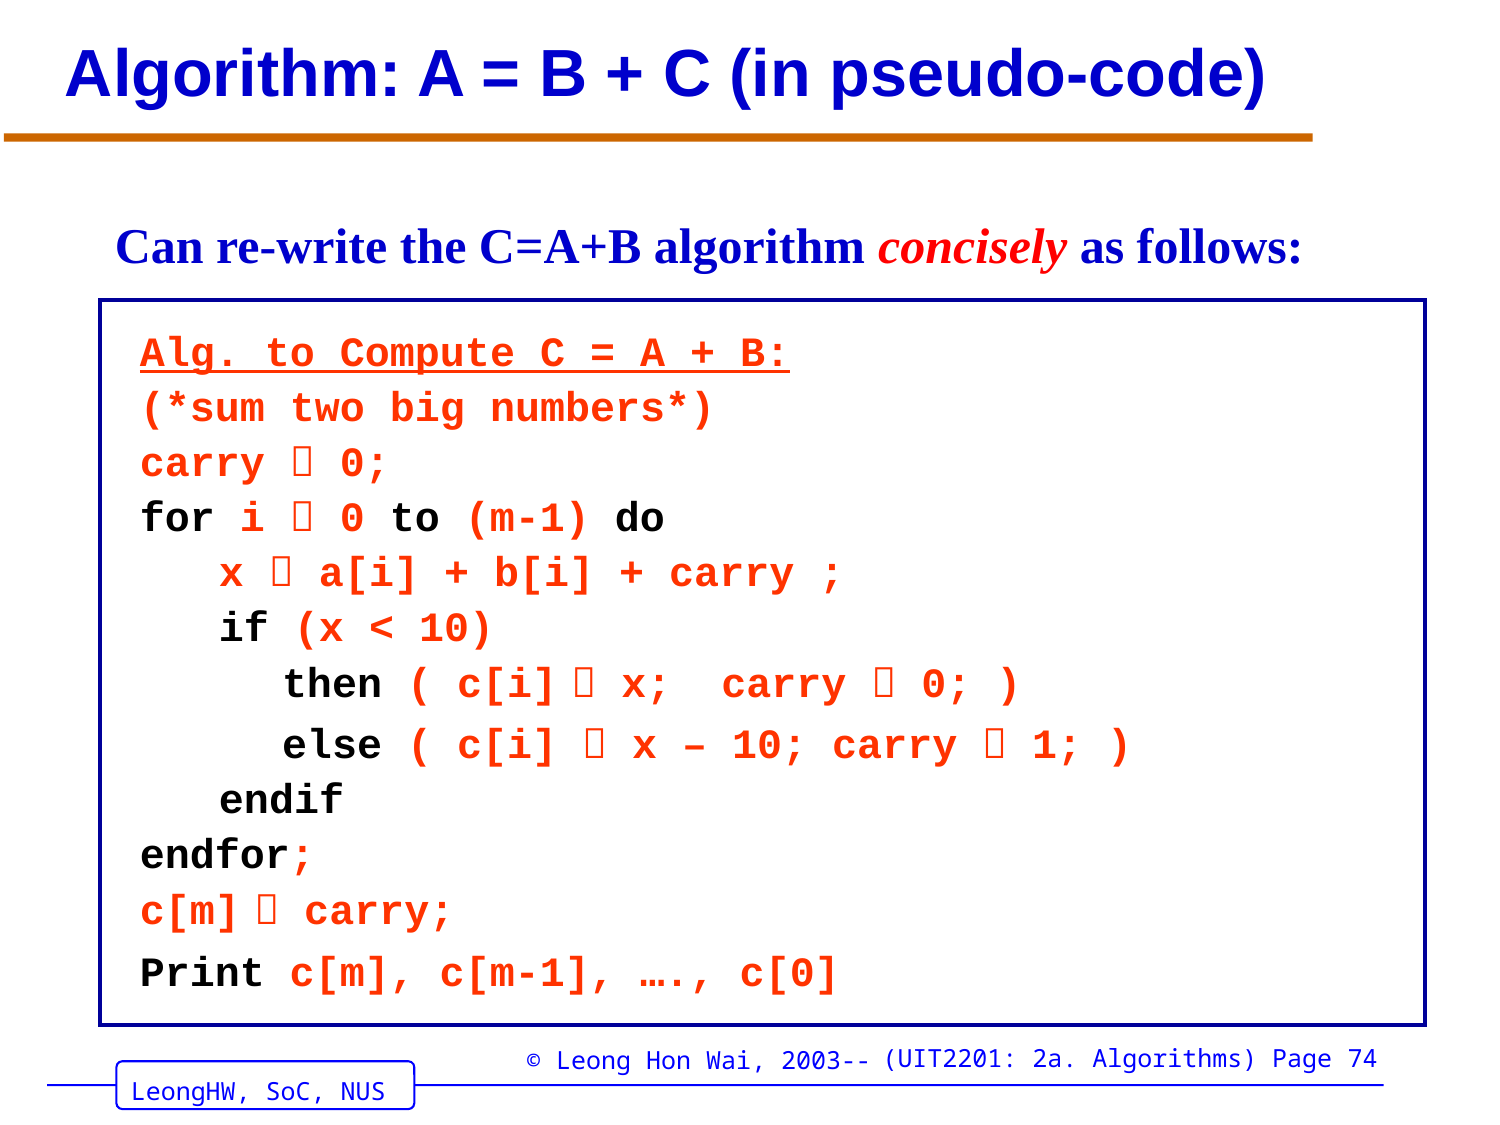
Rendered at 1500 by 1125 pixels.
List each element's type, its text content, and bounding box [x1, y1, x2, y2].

list Can re-write the C=A+B algorithm concisely as follows: [99, 199, 1351, 289]
text_box [99, 299, 1425, 1025]
title Algorithm: A = B + C (in pseudo-code) [49, 24, 1396, 126]
